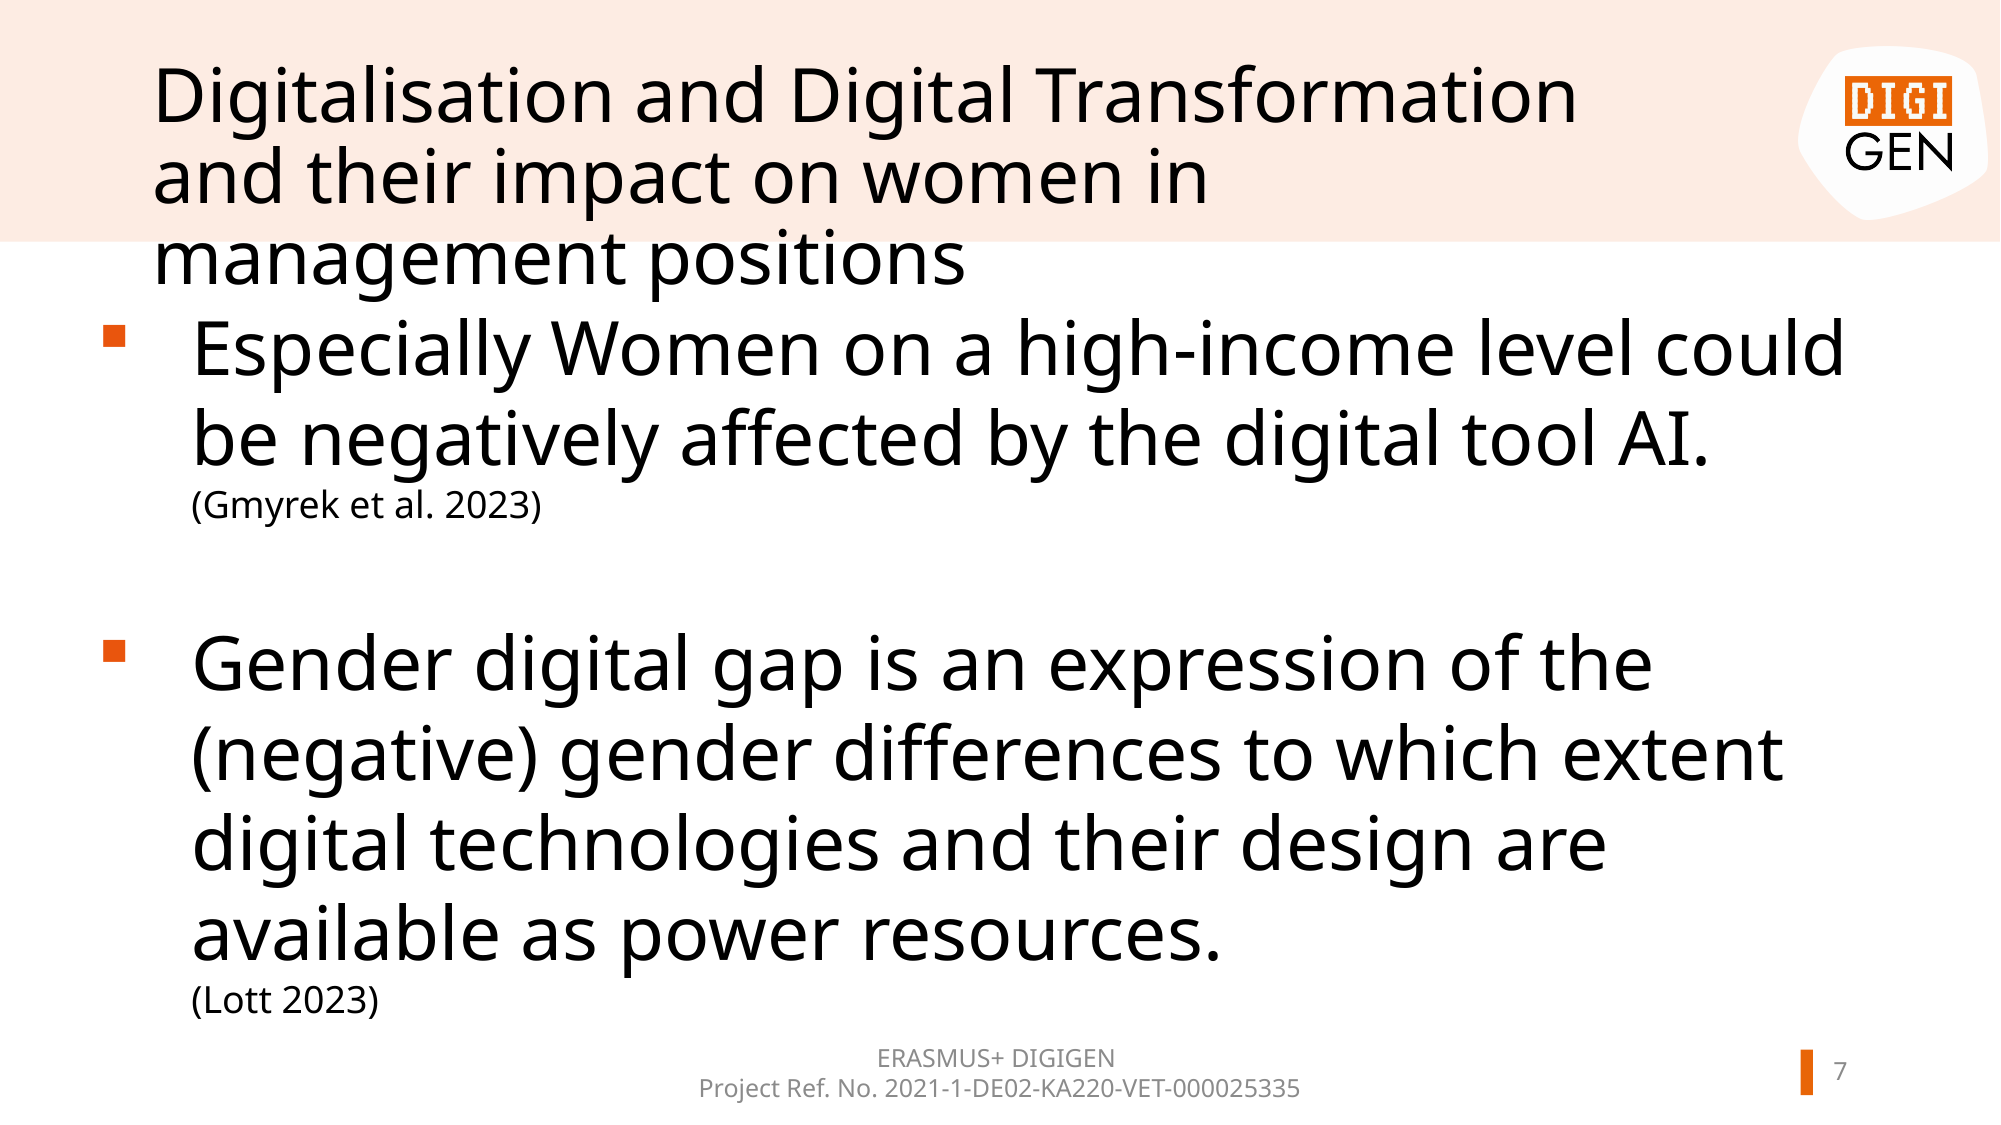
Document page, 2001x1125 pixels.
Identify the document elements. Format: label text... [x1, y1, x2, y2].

picture [1798, 46, 1988, 220]
text_box Especially Women on a high-income level could be negatively affected by the digital tool AI. (Gmyrek et al. 2023) Gender digital gap is an expression of the (negative) gender differences to which extent digital technologies and their design are available as power resources. (Lott 2023) [82, 293, 1943, 1029]
footer ERASMUS+ DIGIGEN Project Ref. No. 2021-1-DE02-KA220-VET-000025335 [662, 1042, 1338, 1103]
title Digitalisation and Digital Transformation and their impact on women in management positions [137, 50, 1709, 220]
slide_number 6 [1764, 1042, 1863, 1103]
